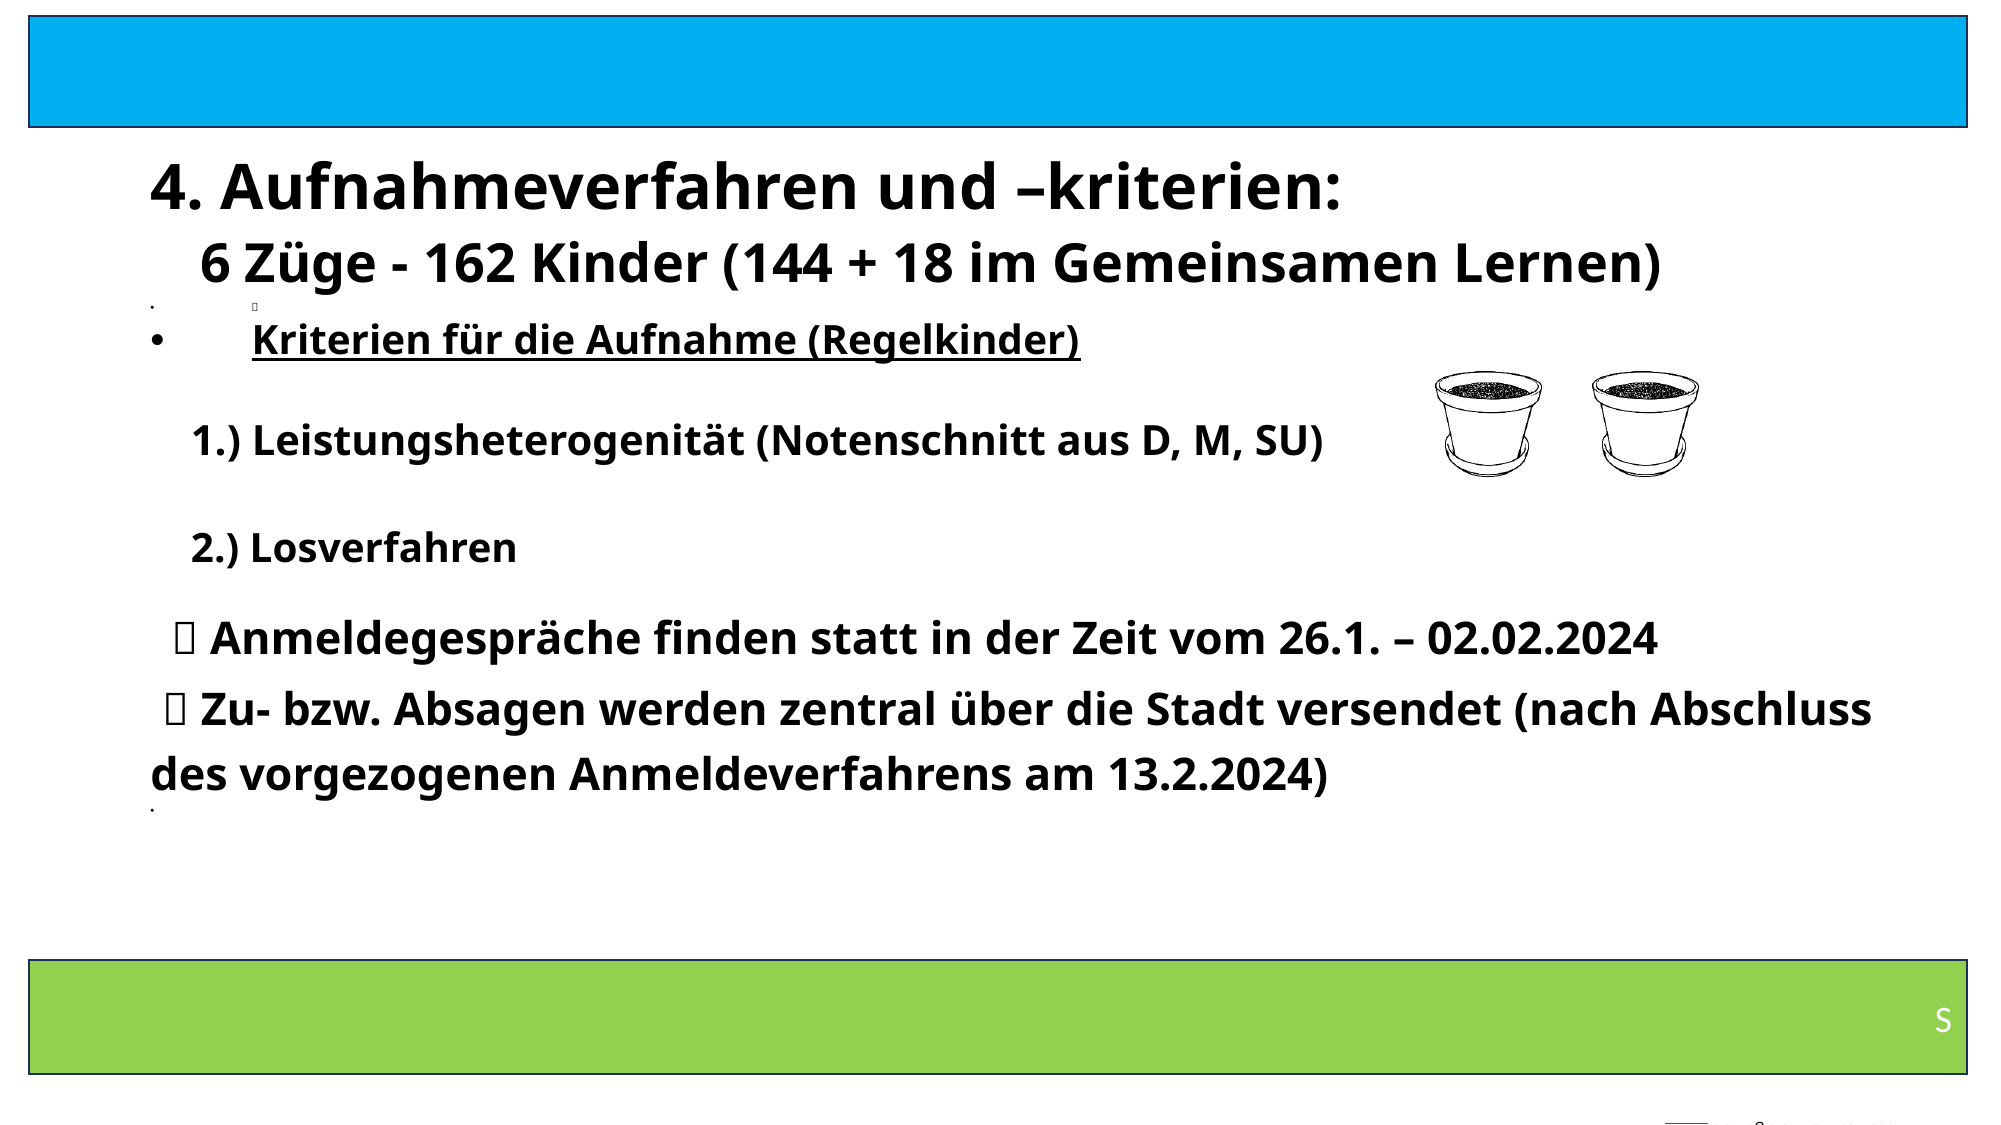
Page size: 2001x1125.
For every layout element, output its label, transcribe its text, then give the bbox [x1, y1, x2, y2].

subtitle 4. Aufnahmeverfahren und –kriterien: 6 Züge - 162 Kinder (144 + 18 im Gemeinsamen Lernen)  Kriterien für die Aufnahme (Regelkinder) 1.) Leistungsheterogenität (Notenschnitt aus D, M, SU) 2.) Losverfahren  Anmeldegespräche finden statt in der Zeit vom 26.1. – 02.02.2024  Zu- bzw. Absagen werden zentral über die Stadt versendet (nach Abschluss des vorgezogenen Anmeldeverfahrens am 13.2.2024) [135, 147, 1910, 839]
picture [1435, 371, 1542, 477]
text_box "Dieses Foto" von Unbekannter Autor ist lizenziert gemäß CC BY [1631, 1114, 1921, 1125]
text_box [28, 15, 1968, 128]
picture [1592, 371, 1699, 477]
text_box S [28, 959, 1968, 1075]
